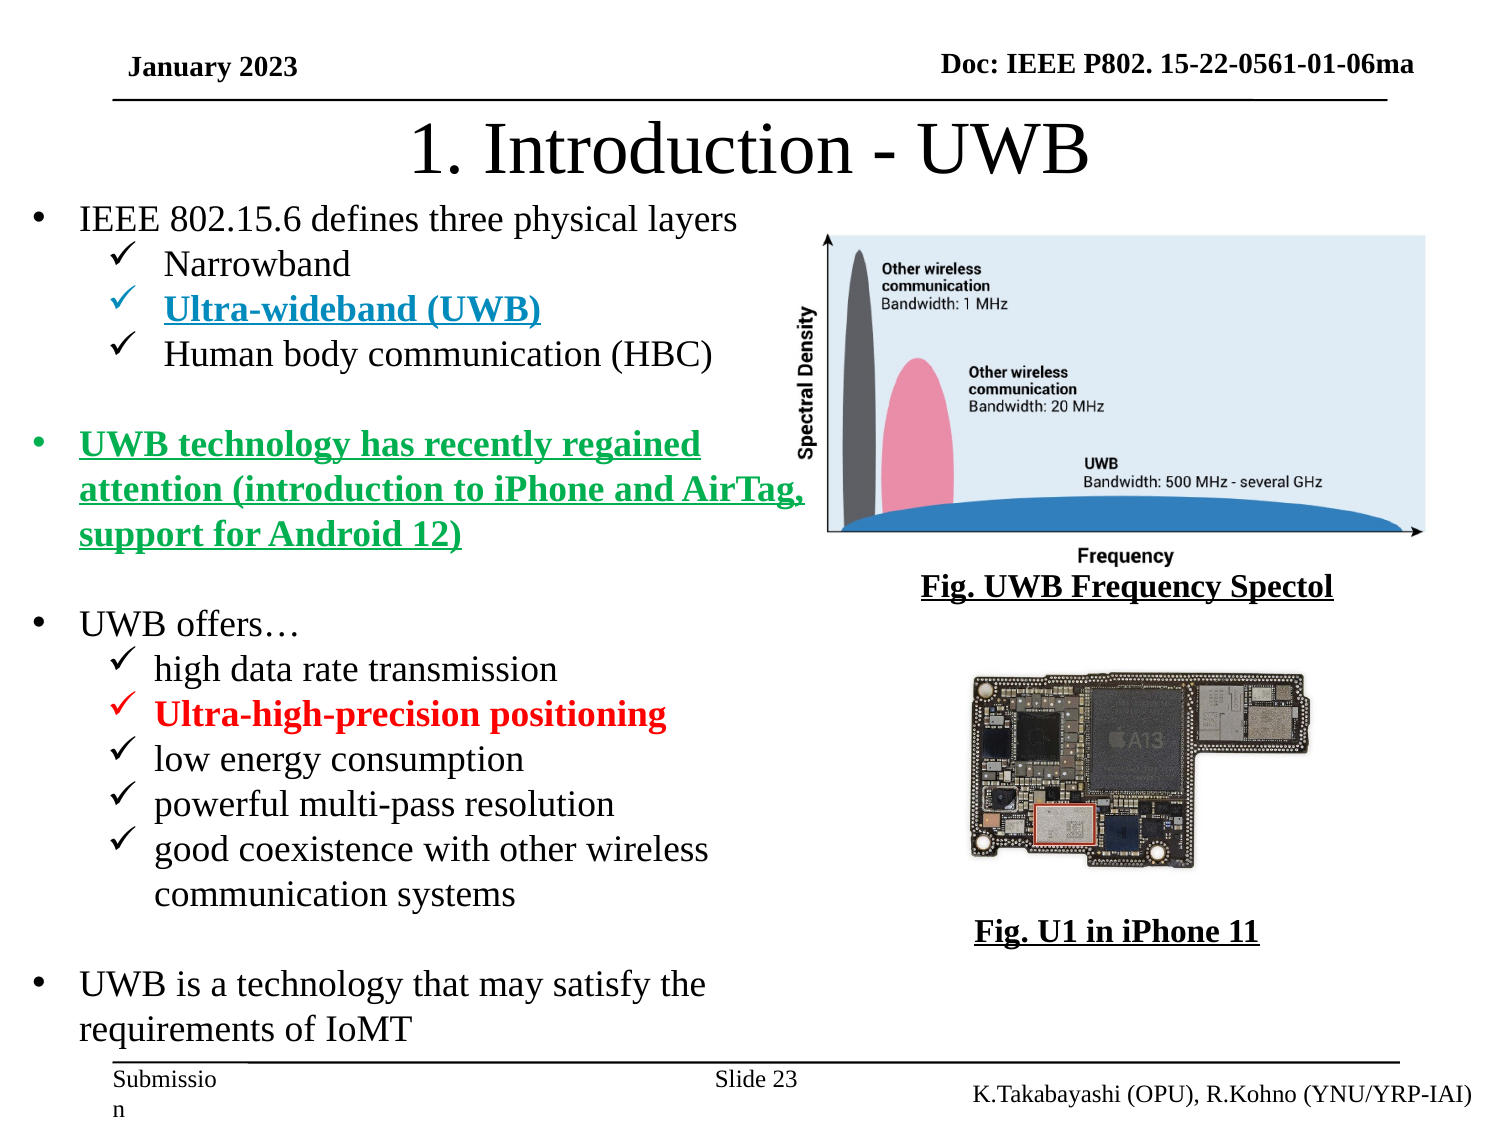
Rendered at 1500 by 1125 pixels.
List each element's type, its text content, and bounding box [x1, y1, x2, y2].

text_box Fig. UWB Frequency Spectol [857, 575, 1500, 612]
picture [749, 220, 1496, 573]
slide_number Slide 23 [711, 1061, 801, 1093]
footer K.Takabayashi (OPU), R.Kohno (YNU/YRP-IAI) [801, 1062, 1488, 1093]
text_box Fig. U1 in iPhone 11 [744, 901, 1490, 957]
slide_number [112, 61, 376, 90]
picture [954, 646, 1323, 893]
text_box IEEE 802.15.6 defines three physical layers Narrowband Ultra-wideband (UWB) Human body communication (HBC) UWB technology has recently regained attention (introduction to iPhone and AirTag, support for Android 12) UWB offers… high data rate transmission Ultra-high-precision positioning low energy consumption powerful multi-pass resolution good coexistence with other wireless communication systems UWB is a technology that may satisfy the requirements of IoMT [17, 186, 857, 1056]
text_box 1. Introduction - UWB [112, 90, 1388, 266]
